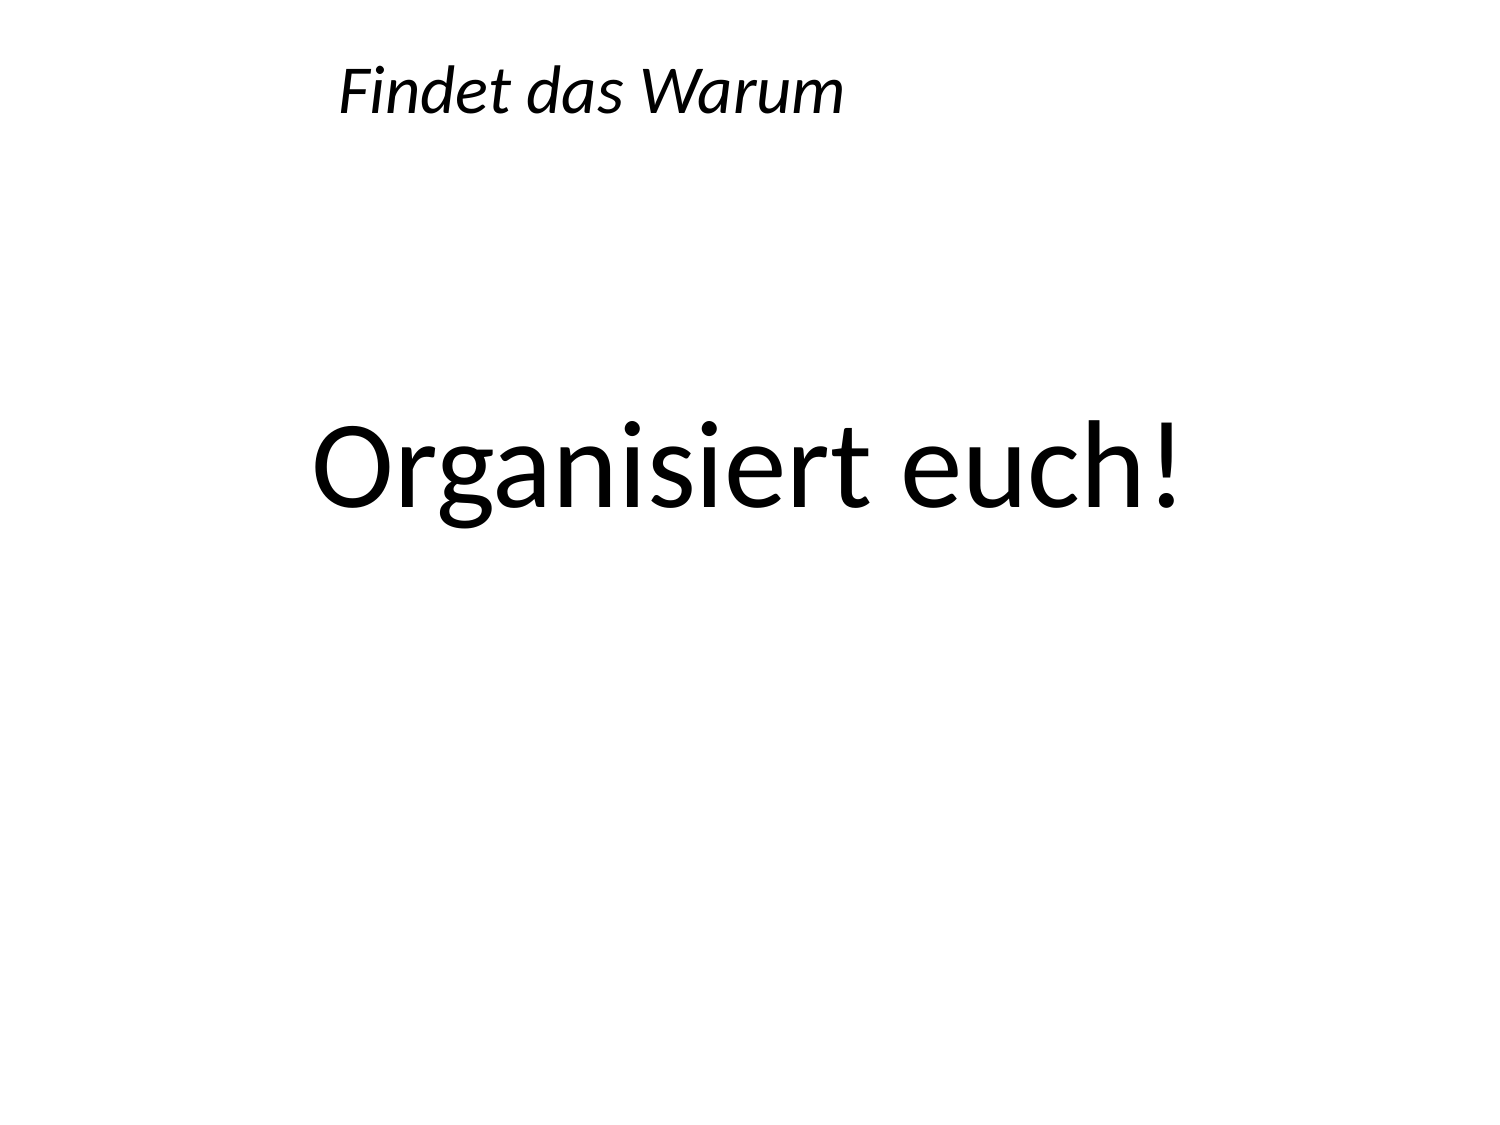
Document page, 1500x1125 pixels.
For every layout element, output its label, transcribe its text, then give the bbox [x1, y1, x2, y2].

text_box Findet das Warum [245, 37, 940, 135]
list Organisiert euch! [75, 216, 1425, 960]
